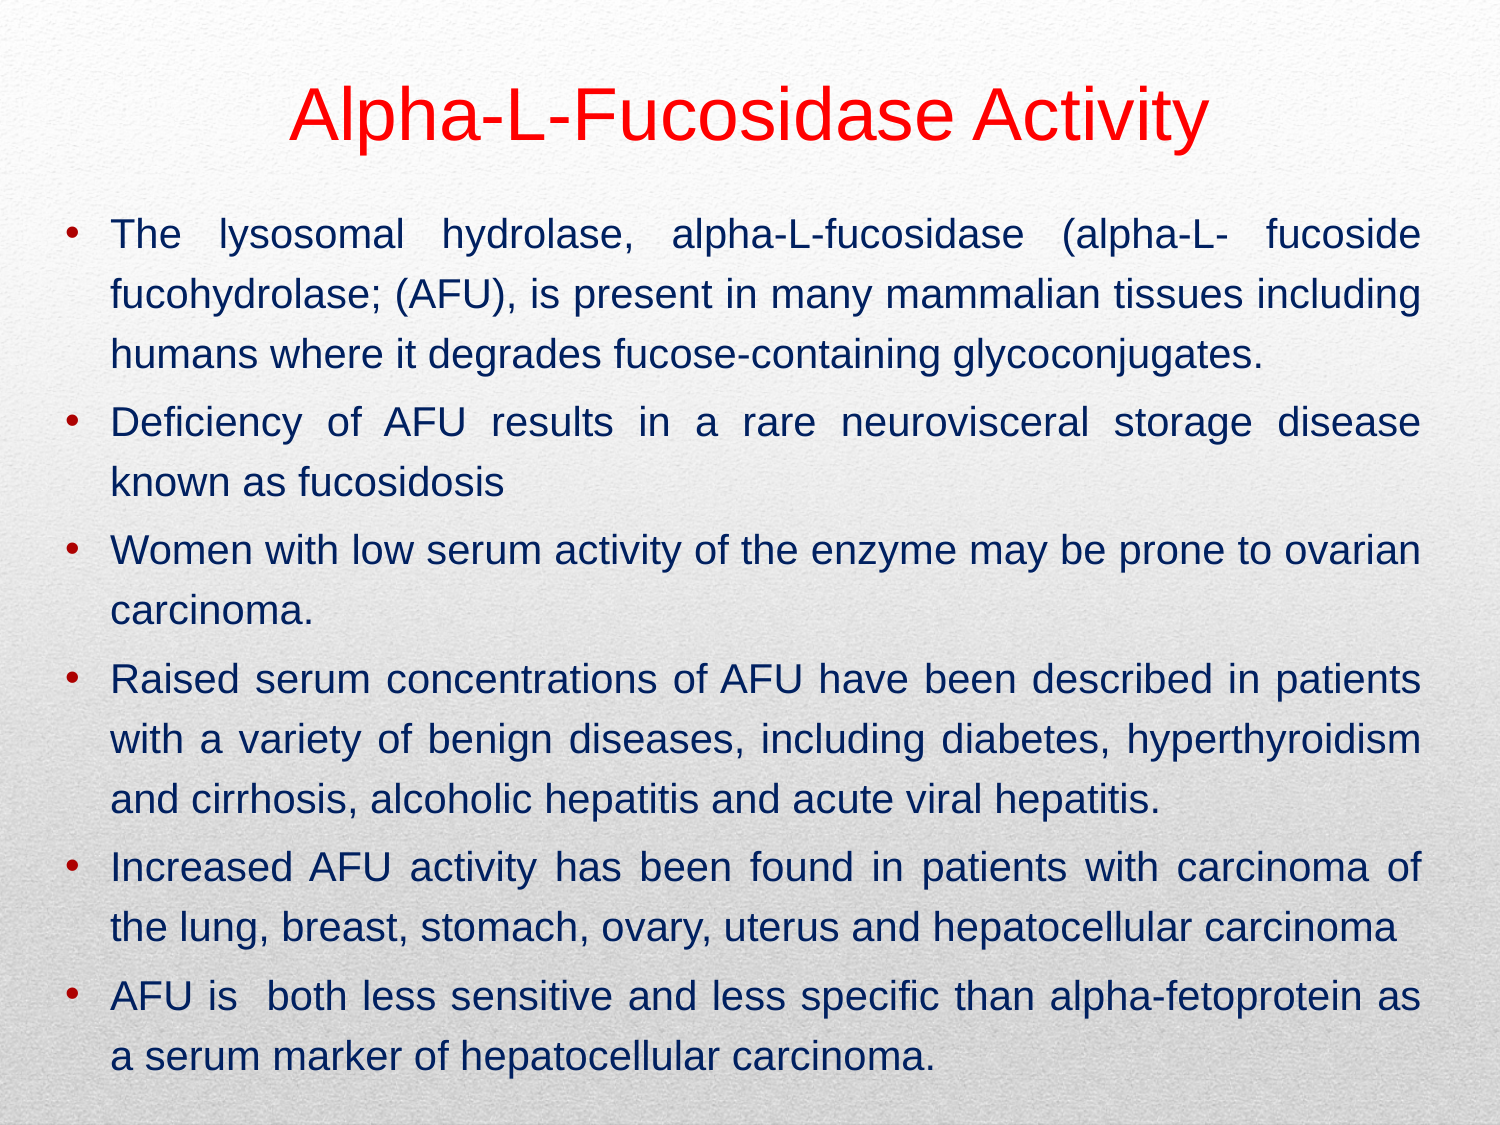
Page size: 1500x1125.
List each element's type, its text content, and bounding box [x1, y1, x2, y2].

title Alpha-L-Fucosidase Activity [75, 70, 1425, 163]
list The lysosomal hydrolase, alpha-L-fucosidase (alpha-L- fucoside fucohydrolase; (AFU), is present in many mammalian tissues including humans where it degrades fucose-containing glycoconjugates. Deficiency of AFU results in a rare neurovisceral storage disease known as fucosidosis Women with low serum activity of the enzyme may be prone to ovarian carcinoma. Raised serum concentrations of AFU have been described in patients with a variety of benign diseases, including diabetes, hyperthyroidism and cirrhosis, alcoholic hepatitis and acute viral hepatitis. Increased AFU activity has been found in patients with carcinoma of the lung, breast, stomach, ovary, uterus and hepatocellular carcinoma AFU is both less sensitive and less specific than alpha-fetoprotein as a serum marker of hepatocellular carcinoma. [50, 174, 1438, 1100]
